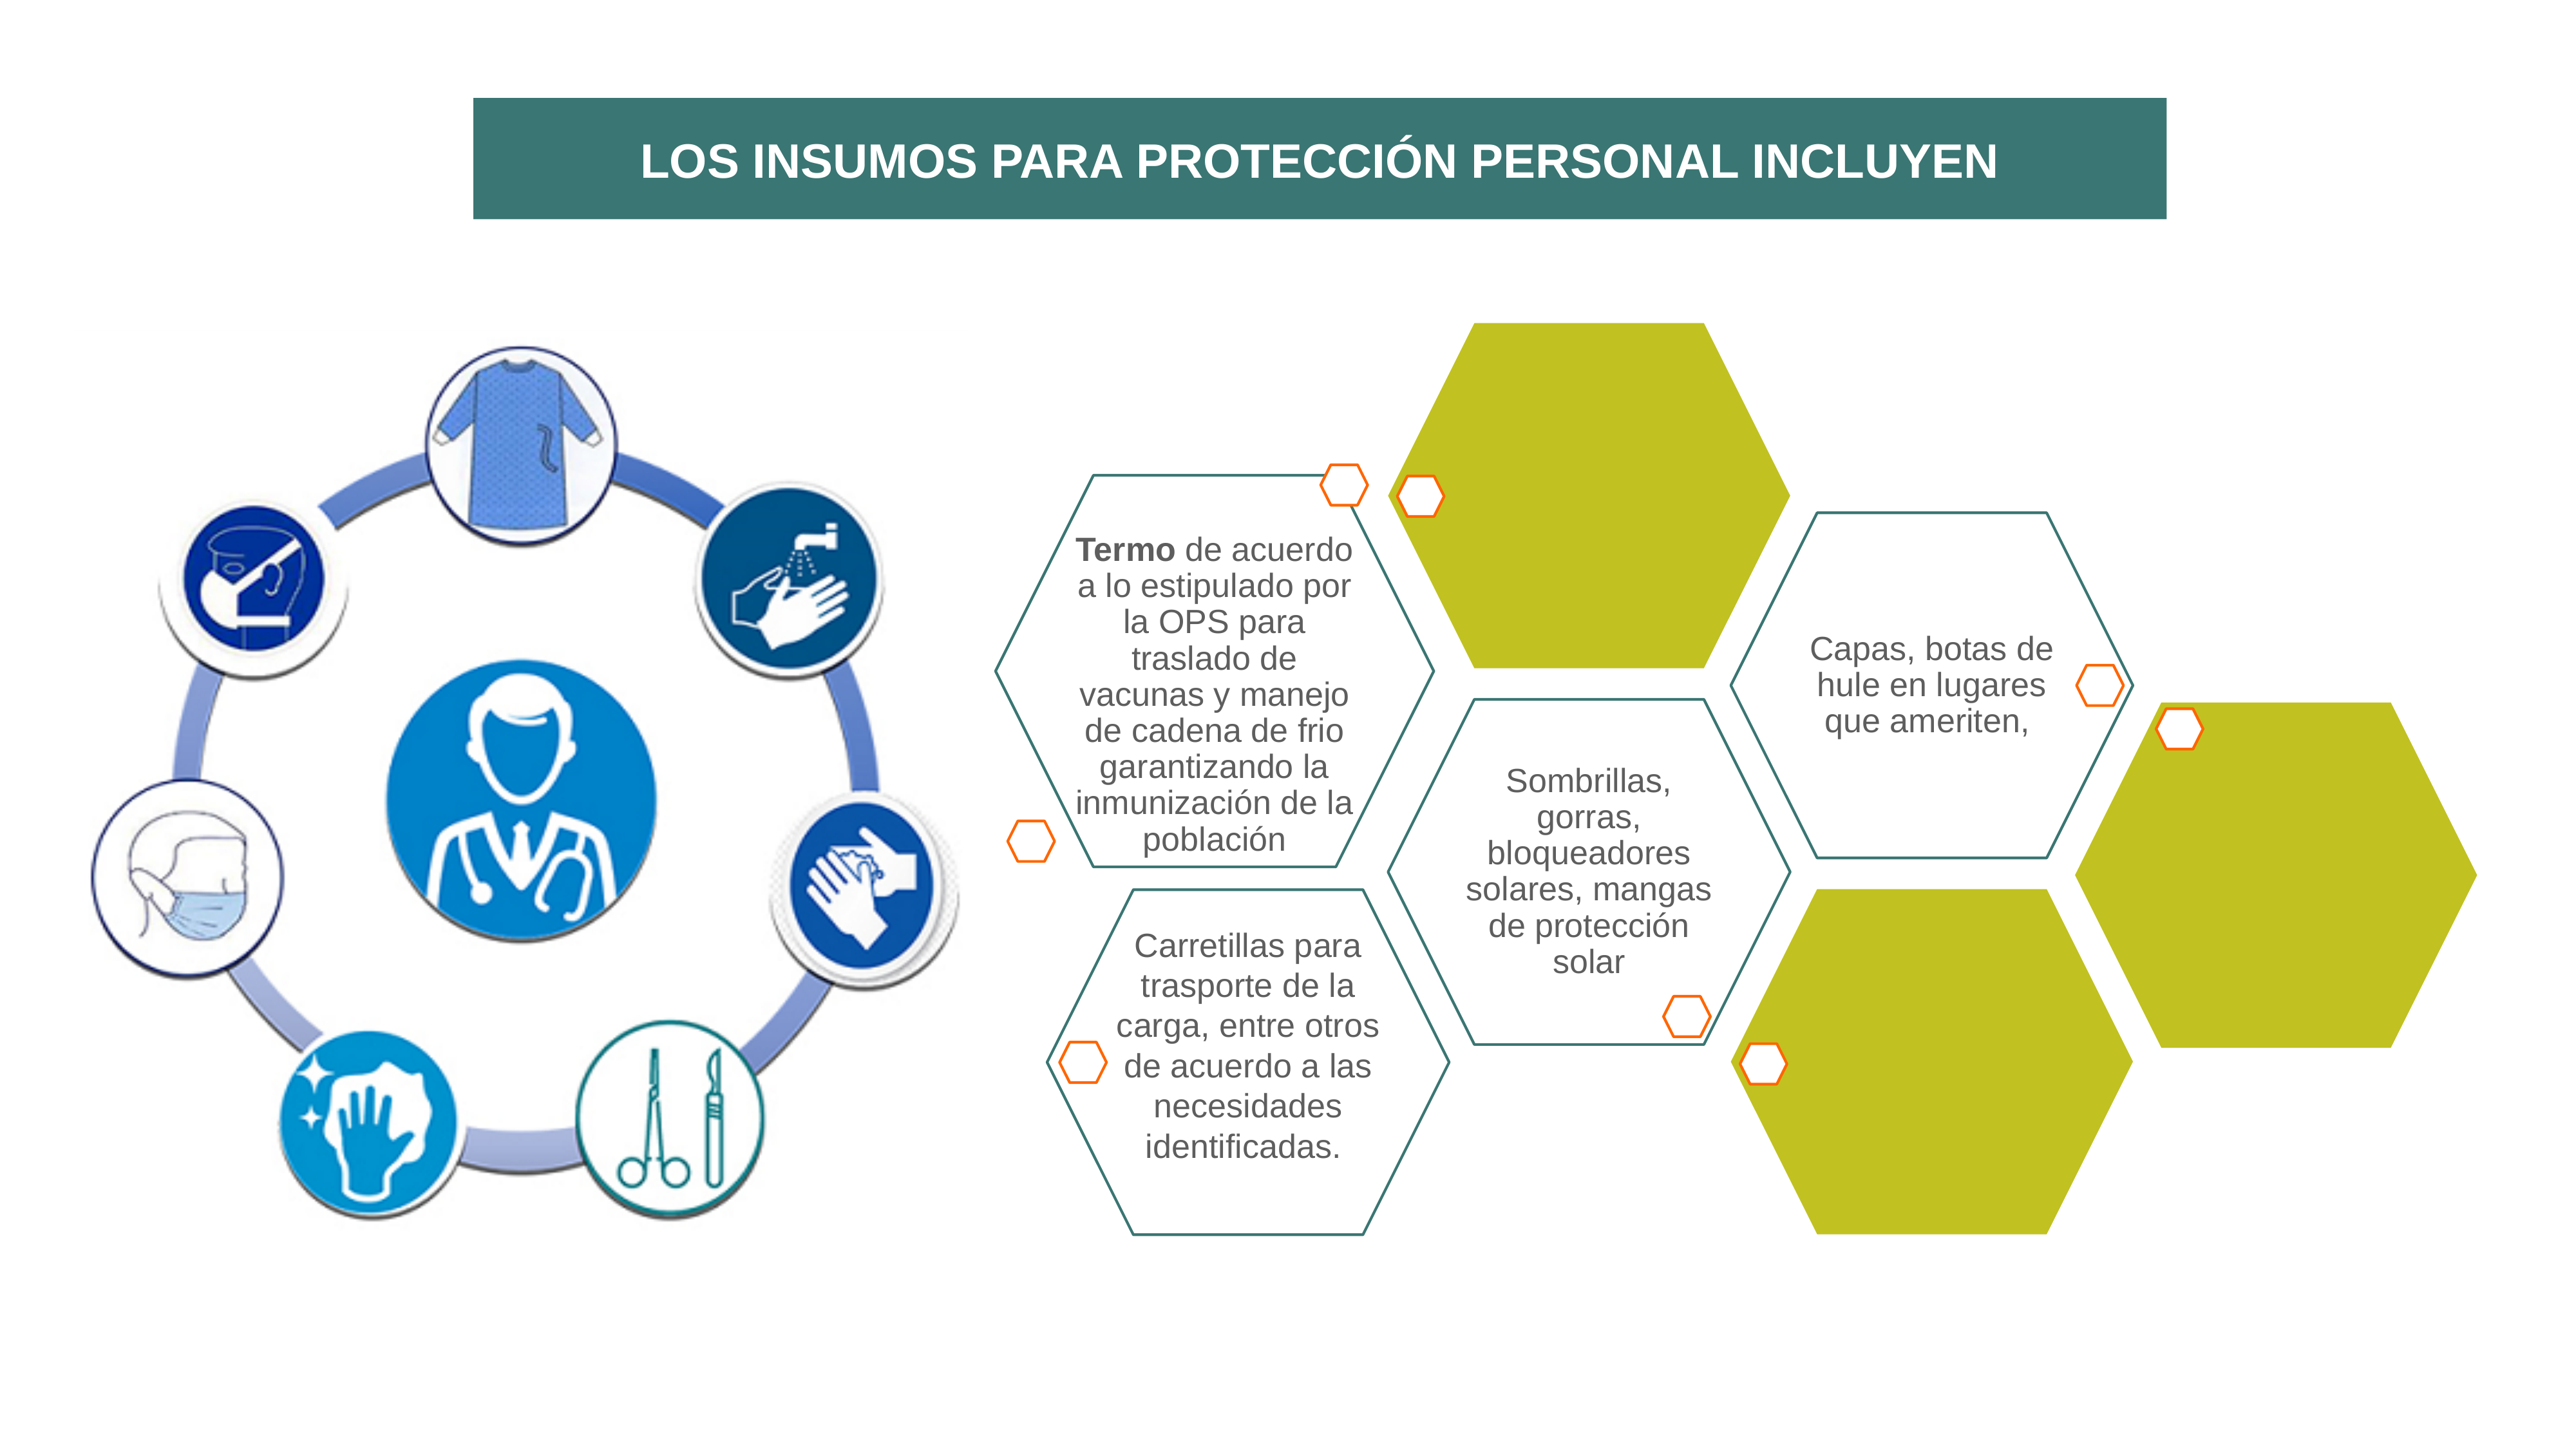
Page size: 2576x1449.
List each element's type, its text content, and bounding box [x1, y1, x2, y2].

picture [75, 330, 970, 1235]
text_box LOS INSUMOS PARA PROTECCIÓN PERSONAL INCLUYEN [473, 98, 2167, 220]
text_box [607, 323, 2576, 1235]
